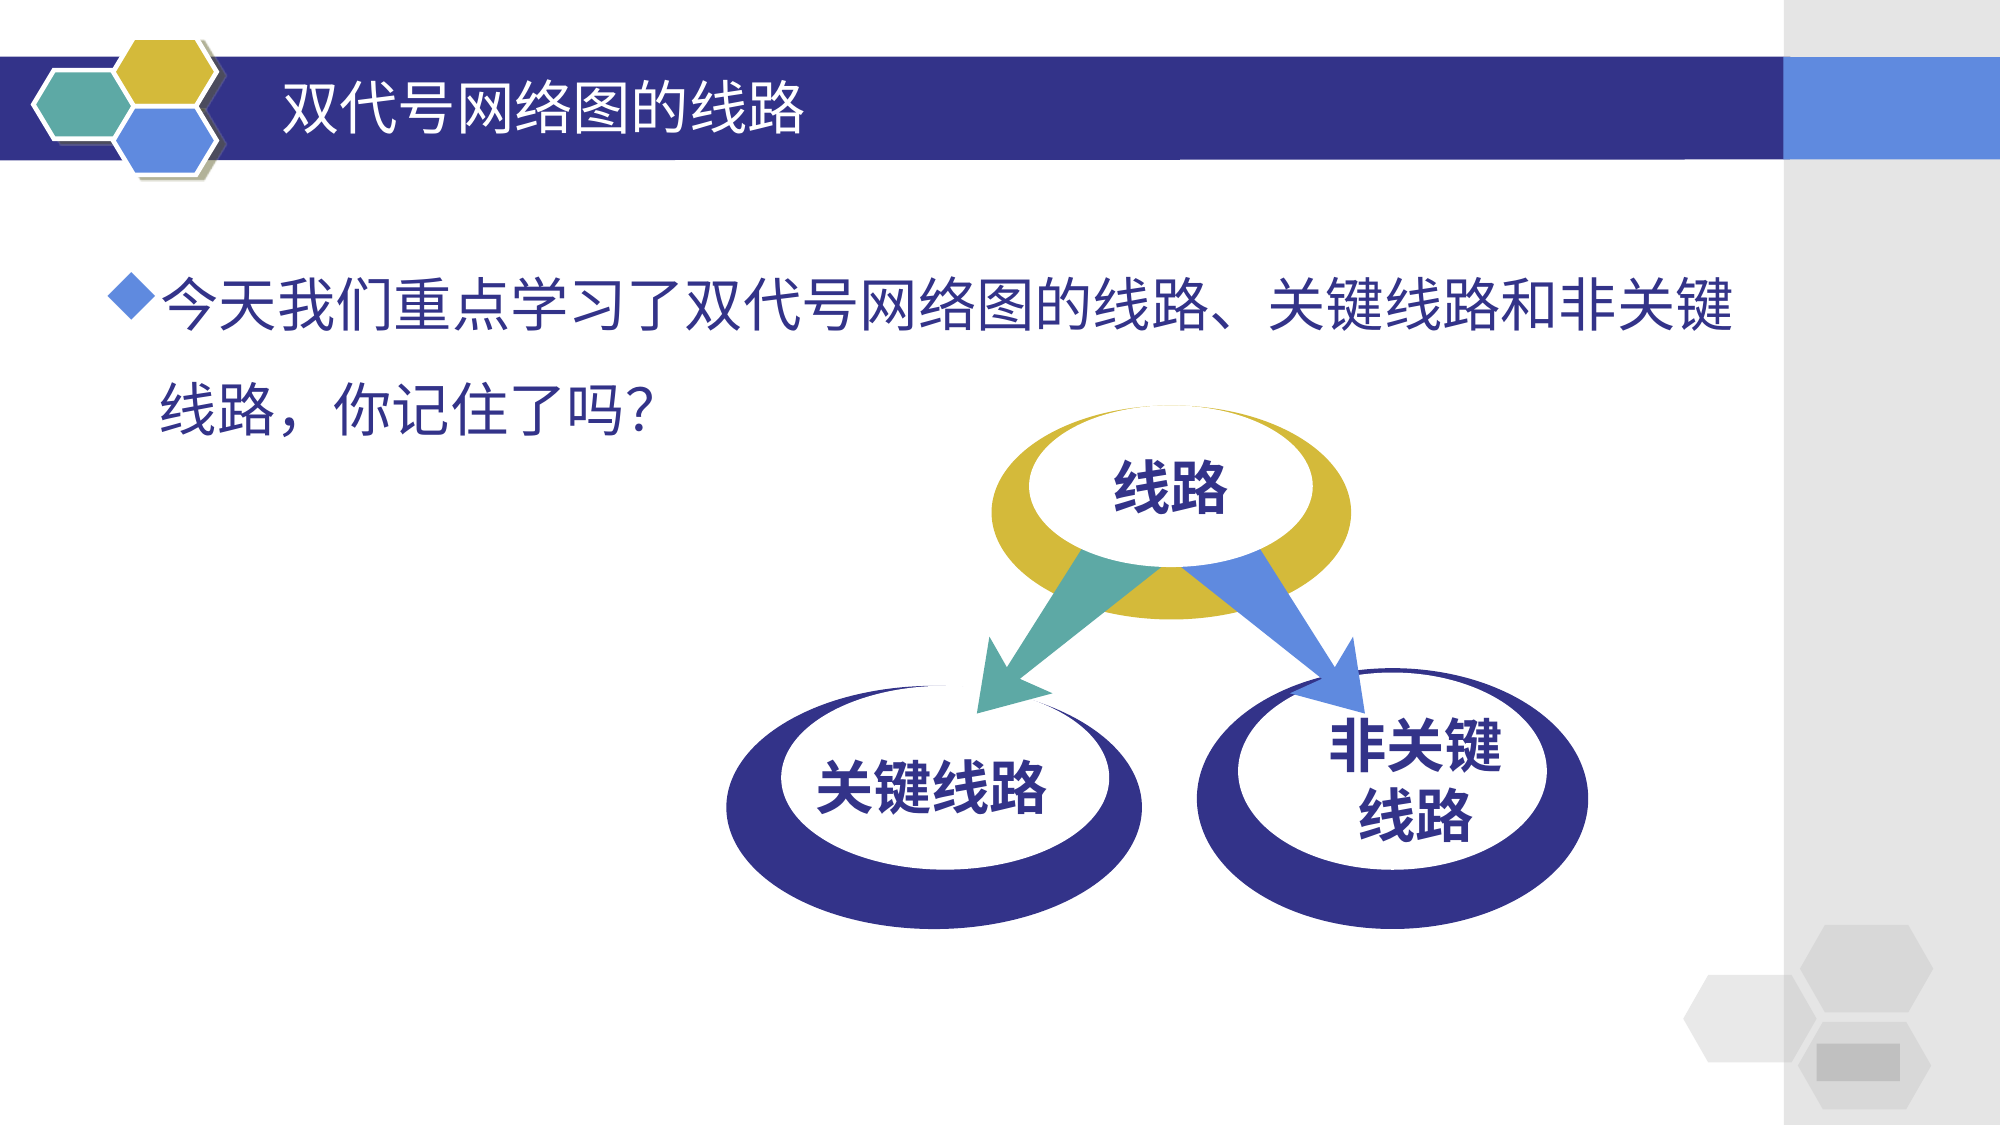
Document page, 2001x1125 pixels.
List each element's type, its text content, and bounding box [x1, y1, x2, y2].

title 双代号网络图的线路 [266, 62, 1717, 151]
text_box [1196, 667, 1589, 930]
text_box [976, 405, 1366, 714]
list 今天我们重点学习了双代号网络图的线路、关键线路和非关键线路，你记住了吗？ [87, 225, 1774, 1029]
slide_number [1816, 1043, 1901, 1082]
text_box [726, 685, 1143, 930]
